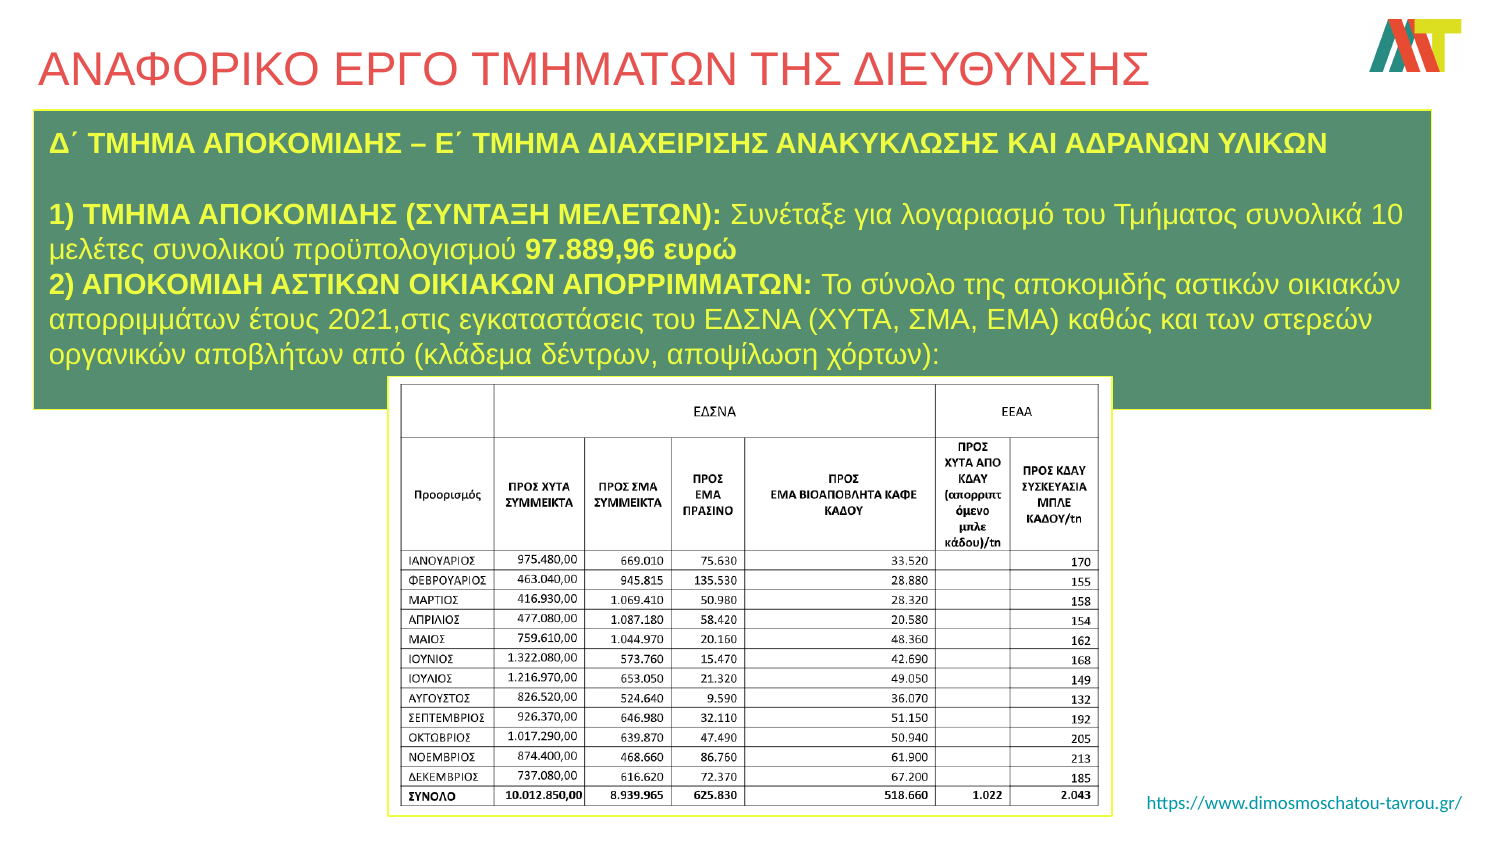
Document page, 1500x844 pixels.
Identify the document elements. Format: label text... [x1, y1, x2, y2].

title ΑΝΑΦΟΡΙΚΟ ΕΡΓΟ ΤΜΗΜΑΤΩΝ ΤΗΣ ΔΙΕΥΘΥΝΣΗΣ [23, 14, 1422, 110]
picture [1368, 19, 1463, 73]
text_box https://www.dimosmoschatou-tavrou.gr/ [985, 779, 1478, 825]
list Δ΄ ΤΜΗΜΑ ΑΠΟΚΟΜΙΔΗΣ – Ε΄ ΤΜΗΜΑ ΔΙΑΧΕΙΡΙΣΗΣ ΑΝΑΚΥΚΛΩΣΗΣ ΚΑΙ ΑΔΡΑΝΩΝ ΥΛΙΚΩΝ 1) ΤΜΗΜΑ ΑΠΟΚΟΜΙΔΗΣ (ΣΥΝΤΑΞΗ ΜΕΛΕΤΩΝ): Συνέταξε για λογαριασμό του Τμήματος συνολικά 10 μελέτες συνολικού προϋπολογισμού 97.889,96 ευρώ 2) ΑΠΟΚΟΜΙΔΗ ΑΣΤΙΚΩΝ ΟΙΚΙΑΚΩΝ ΑΠΟΡΡΙΜΜΑΤΩΝ: Το σύνολο της αποκομιδής αστικών οικιακών απορριμμάτων έτους 2021,στις εγκαταστάσεις του ΕΔΣΝΑ (ΧΥΤΑ, ΣΜΑ, ΕΜΑ) καθώς και των στερεών οργανικών αποβλήτων από (κλάδεμα δέντρων, αποψίλωση χόρτων): [33, 109, 1432, 410]
picture [388, 376, 1112, 816]
